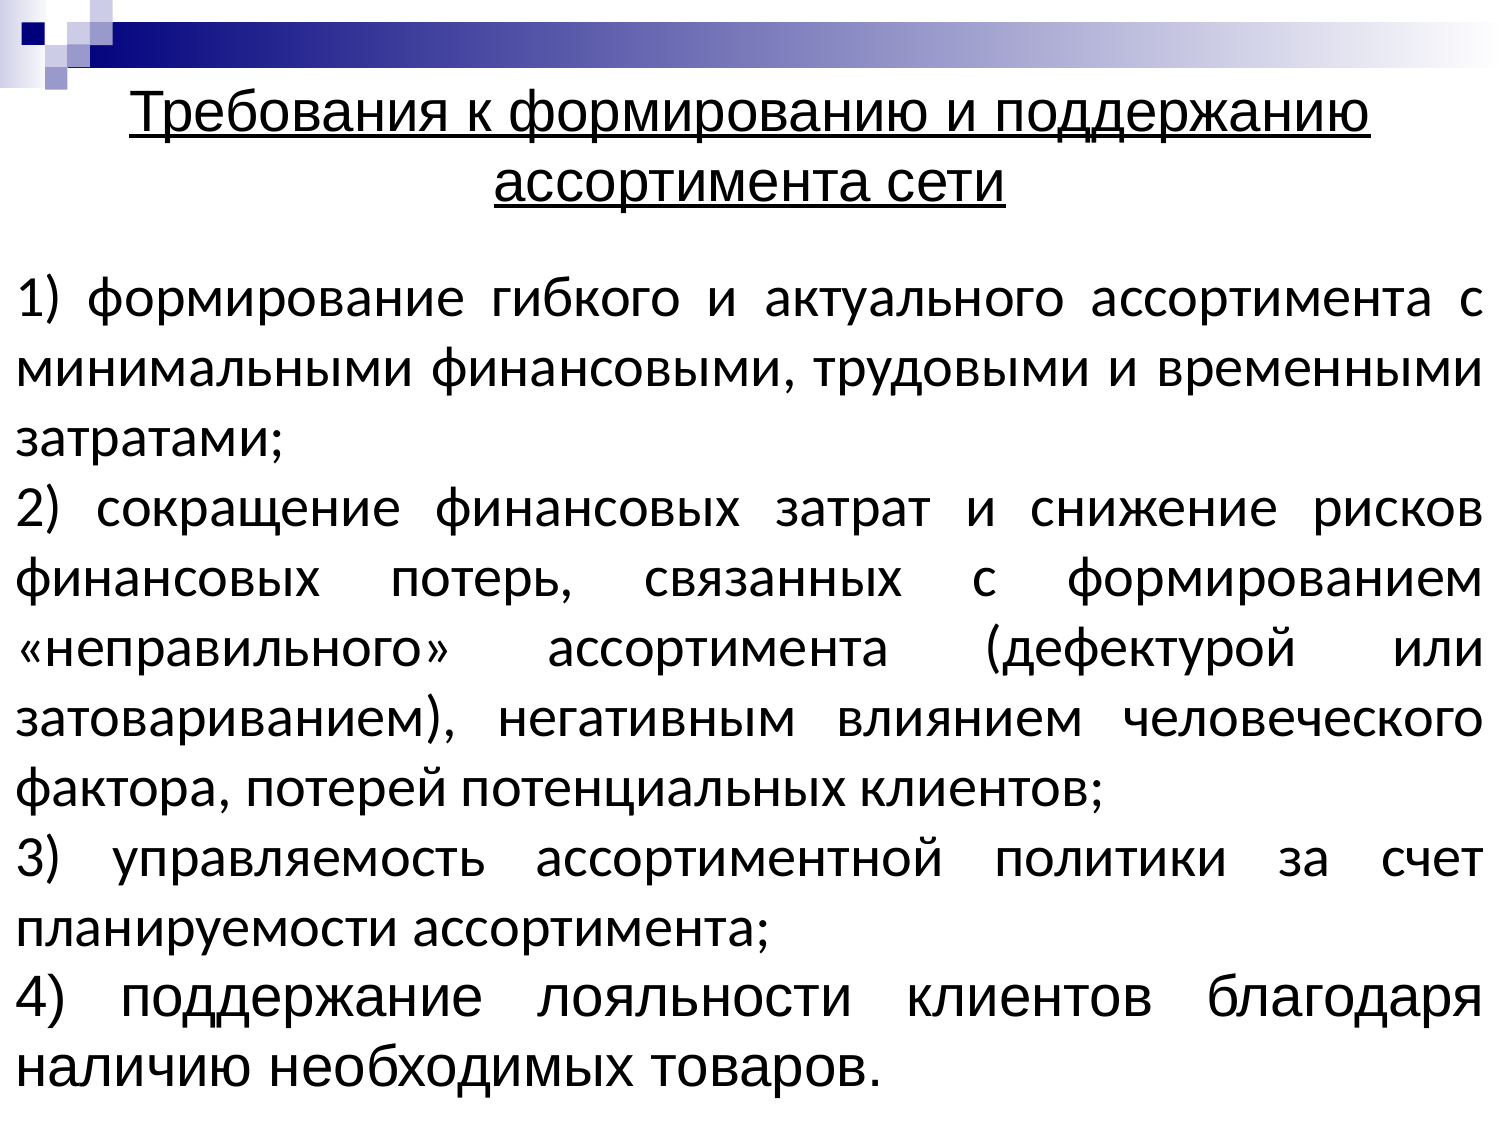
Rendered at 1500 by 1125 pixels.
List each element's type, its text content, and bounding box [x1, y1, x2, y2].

title Требования к формированию и поддержанию ассортимента сети [75, 75, 1425, 211]
text_box 1) формирование гибкого и актуального ассортимента с минимальными финансовыми, трудовыми и временными затратами; 2) сокращение финансовых затрат и снижение рисков финансовых потерь, связанных с формированием «неправильного» ассортимента (дефектурой или затовариванием), негативным влиянием человеческого фактора, потерей потенциальных клиентов; 3) управляемость ассортиментной политики за счет планируемости ассортимента; 4) поддержание лояльности клиентов благодаря наличию необходимых товаров. [0, 250, 1500, 1106]
